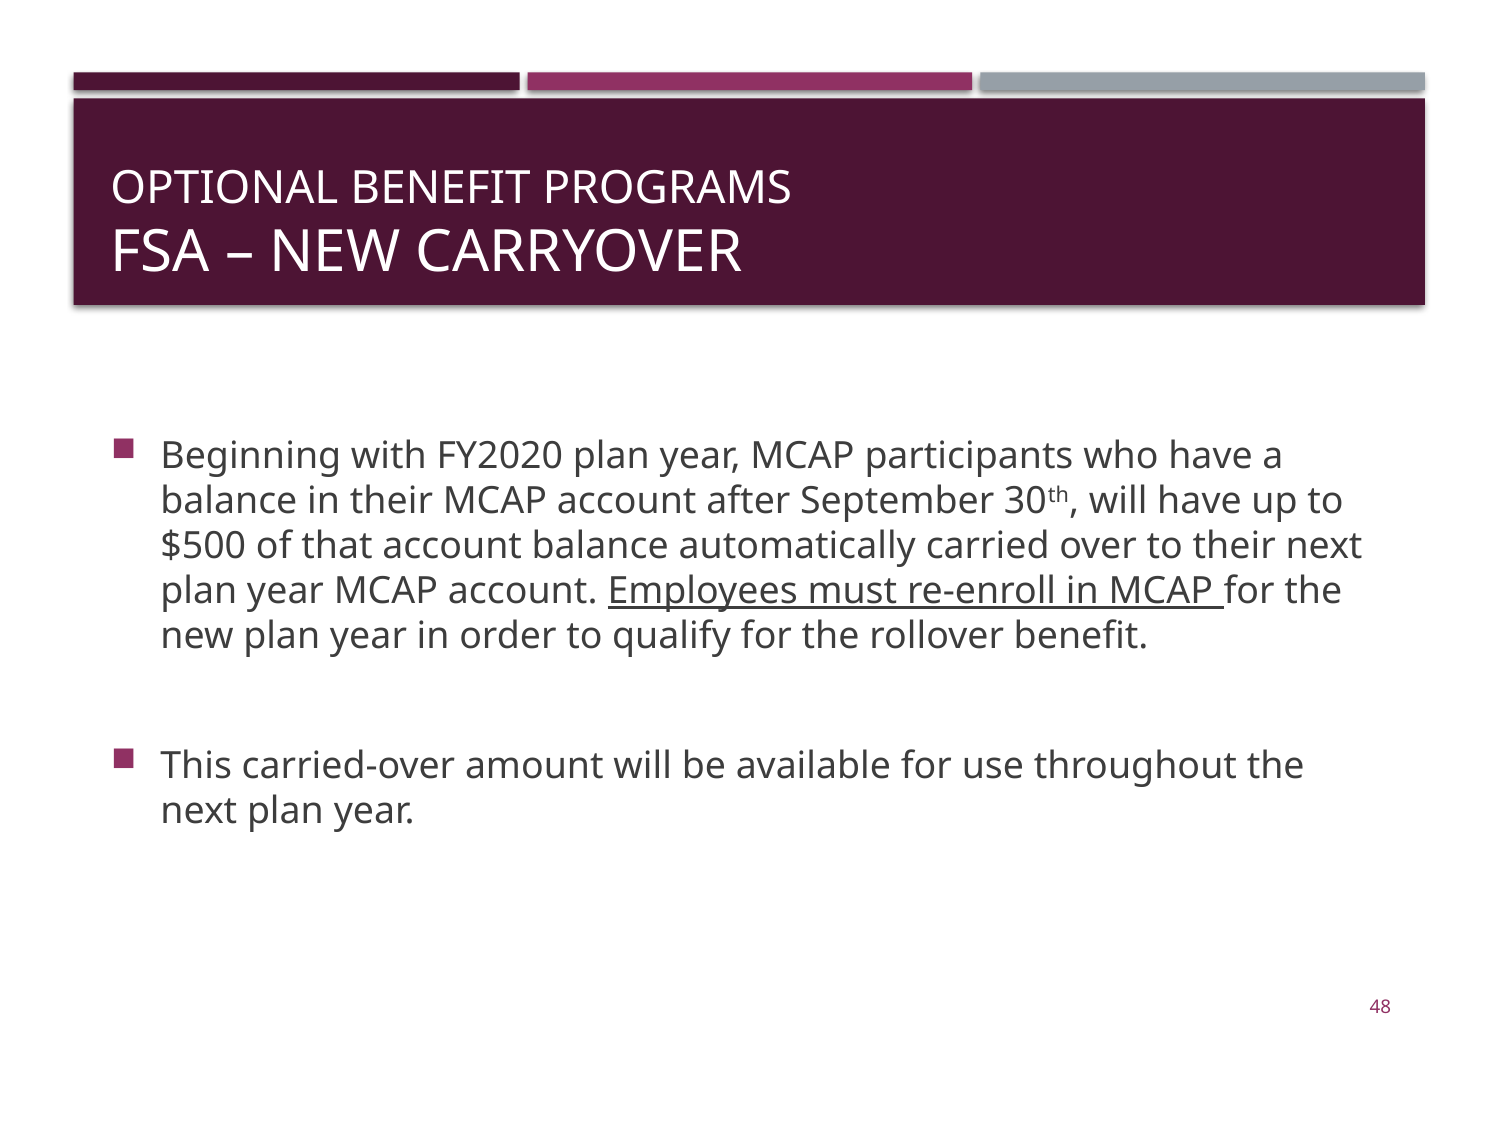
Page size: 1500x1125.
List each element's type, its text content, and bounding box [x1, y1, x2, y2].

title Optional Benefit Programs FSA – NEW Carryover [95, 112, 1406, 291]
slide_number 48 [1279, 977, 1406, 1037]
list Beginning with FY2020 plan year, MCAP participants who have a balance in their MCAP account after September 30th, will have up to $500 of that account balance automatically carried over to their next plan year MCAP account. Employees must re-enroll in MCAP for the new plan year in order to qualify for the rollover benefit. This carried-over amount will be available for use throughout the next plan year. [95, 365, 1406, 962]
